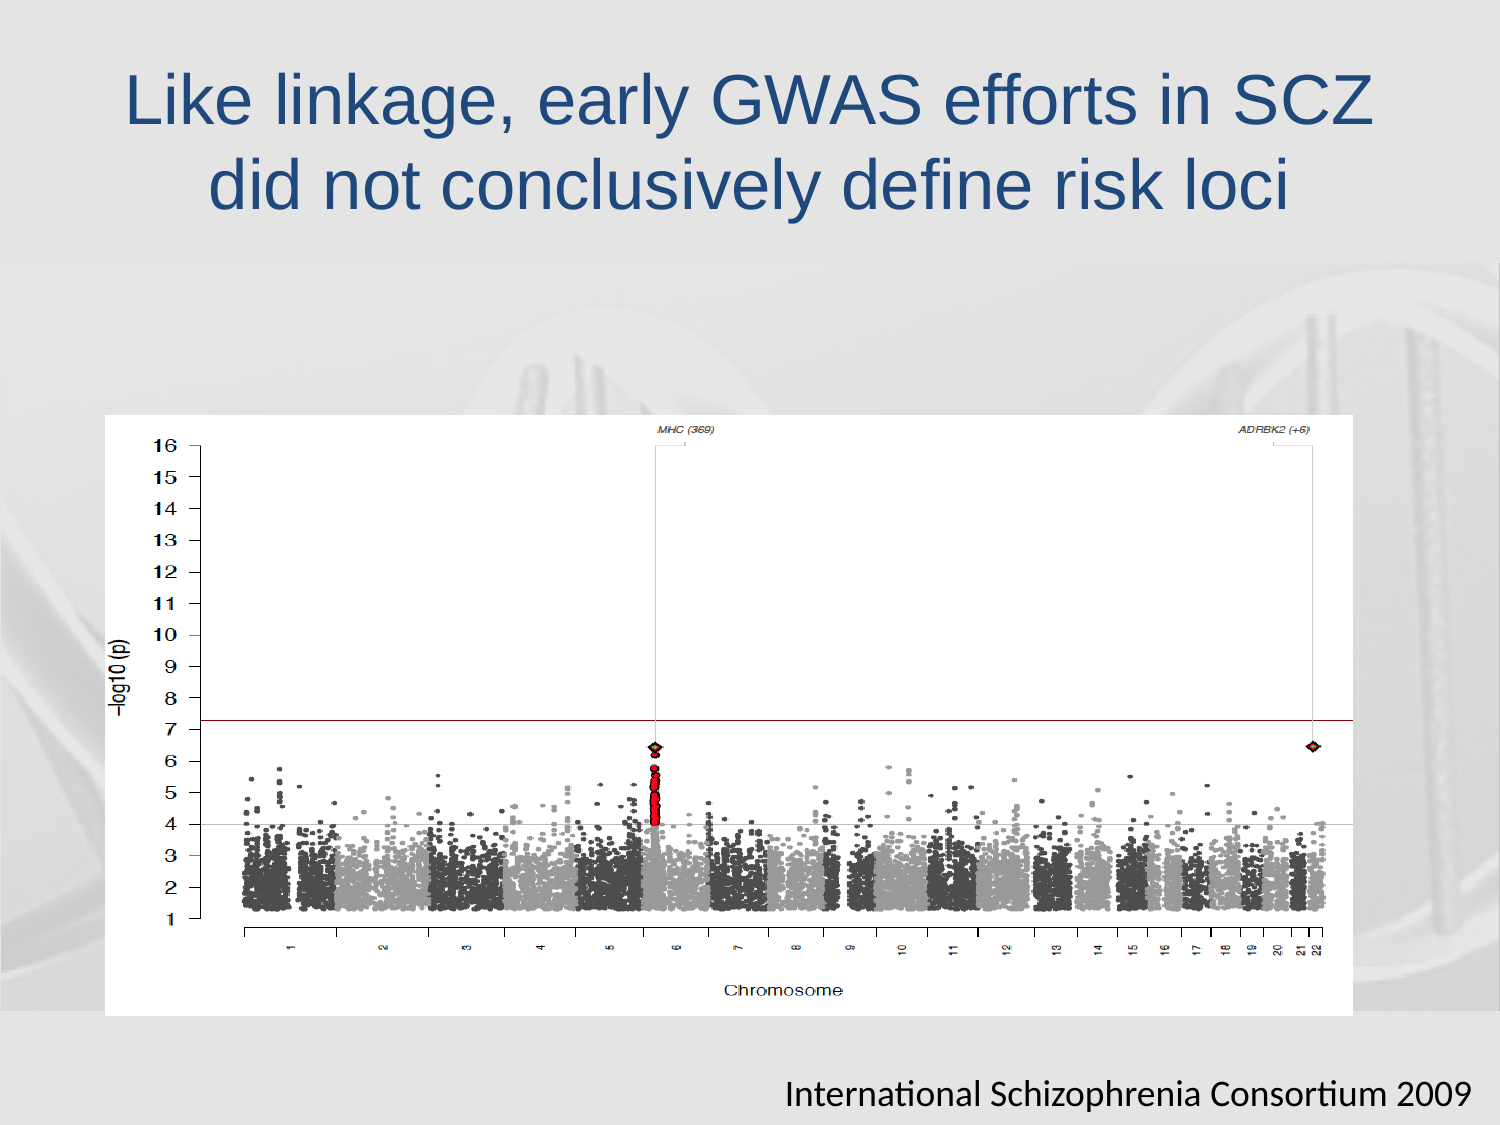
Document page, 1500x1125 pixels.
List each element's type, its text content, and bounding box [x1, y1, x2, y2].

text_box International Schizophrenia Consortium 2009 [770, 1061, 1488, 1122]
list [104, 415, 1353, 1016]
title Like linkage, early GWAS efforts in SCZ did not conclusively define risk loci [75, 45, 1425, 233]
